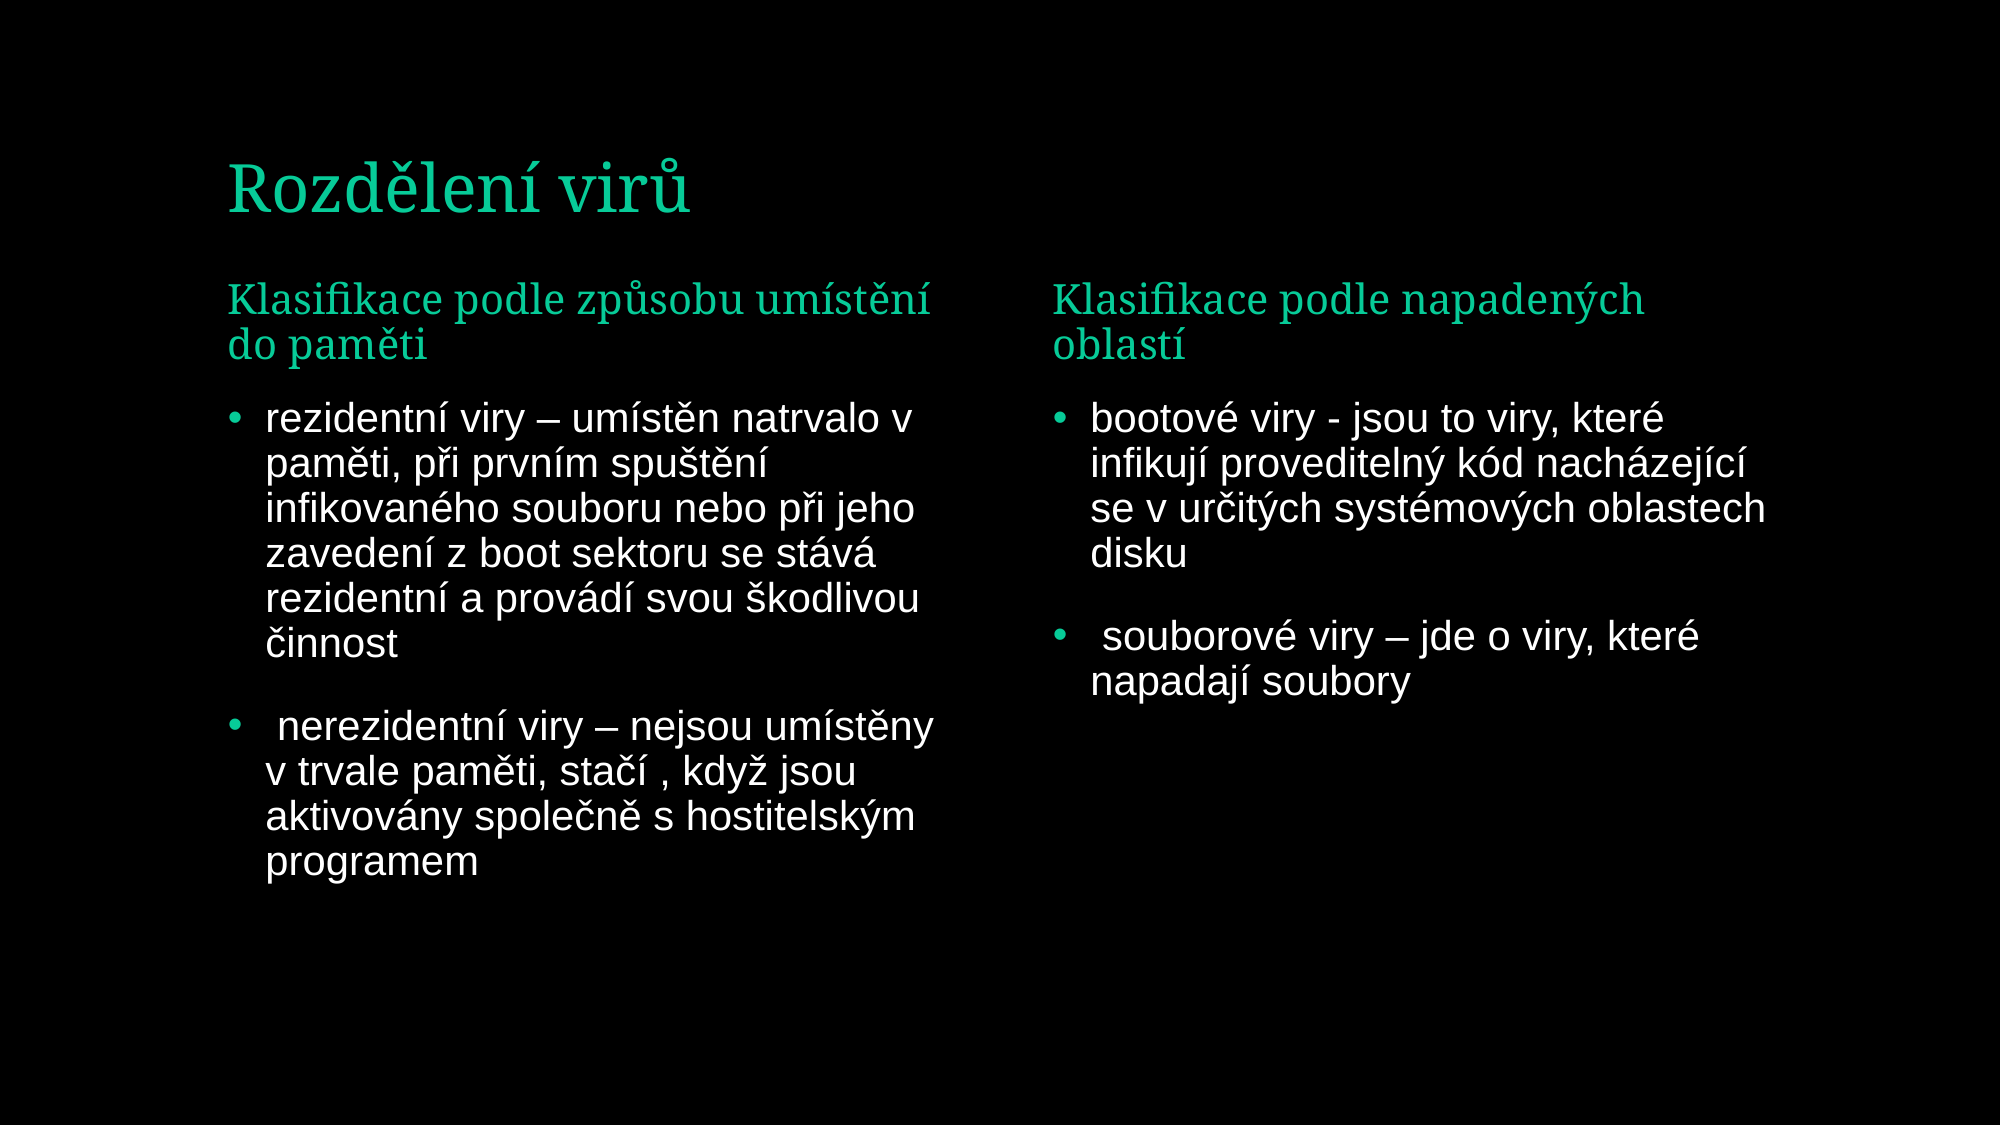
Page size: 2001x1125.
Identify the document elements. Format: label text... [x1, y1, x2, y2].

list bootové viry - jsou to viry, které infikují proveditelný kód nacházející se v určitých systémových oblastech disku souborové viry – jde o viry, které napadají soubory [1038, 389, 1788, 1020]
list Klasifikace podle způsobu umístění do paměti [213, 266, 963, 380]
title Rozdělení virů [212, 59, 1788, 235]
list Klasifikace podle napadených oblastí [1038, 266, 1788, 380]
list rezidentní viry – umístěn natrvalo v paměti, při prvním spuštění infikovaného souboru nebo při jeho zavedení z boot sektoru se stává rezidentní a provádí svou škodlivou činnost nerezidentní viry – nejsou umístěny v trvale paměti, stačí , když jsou aktivovány společně s hostitelským programem [213, 389, 963, 1020]
